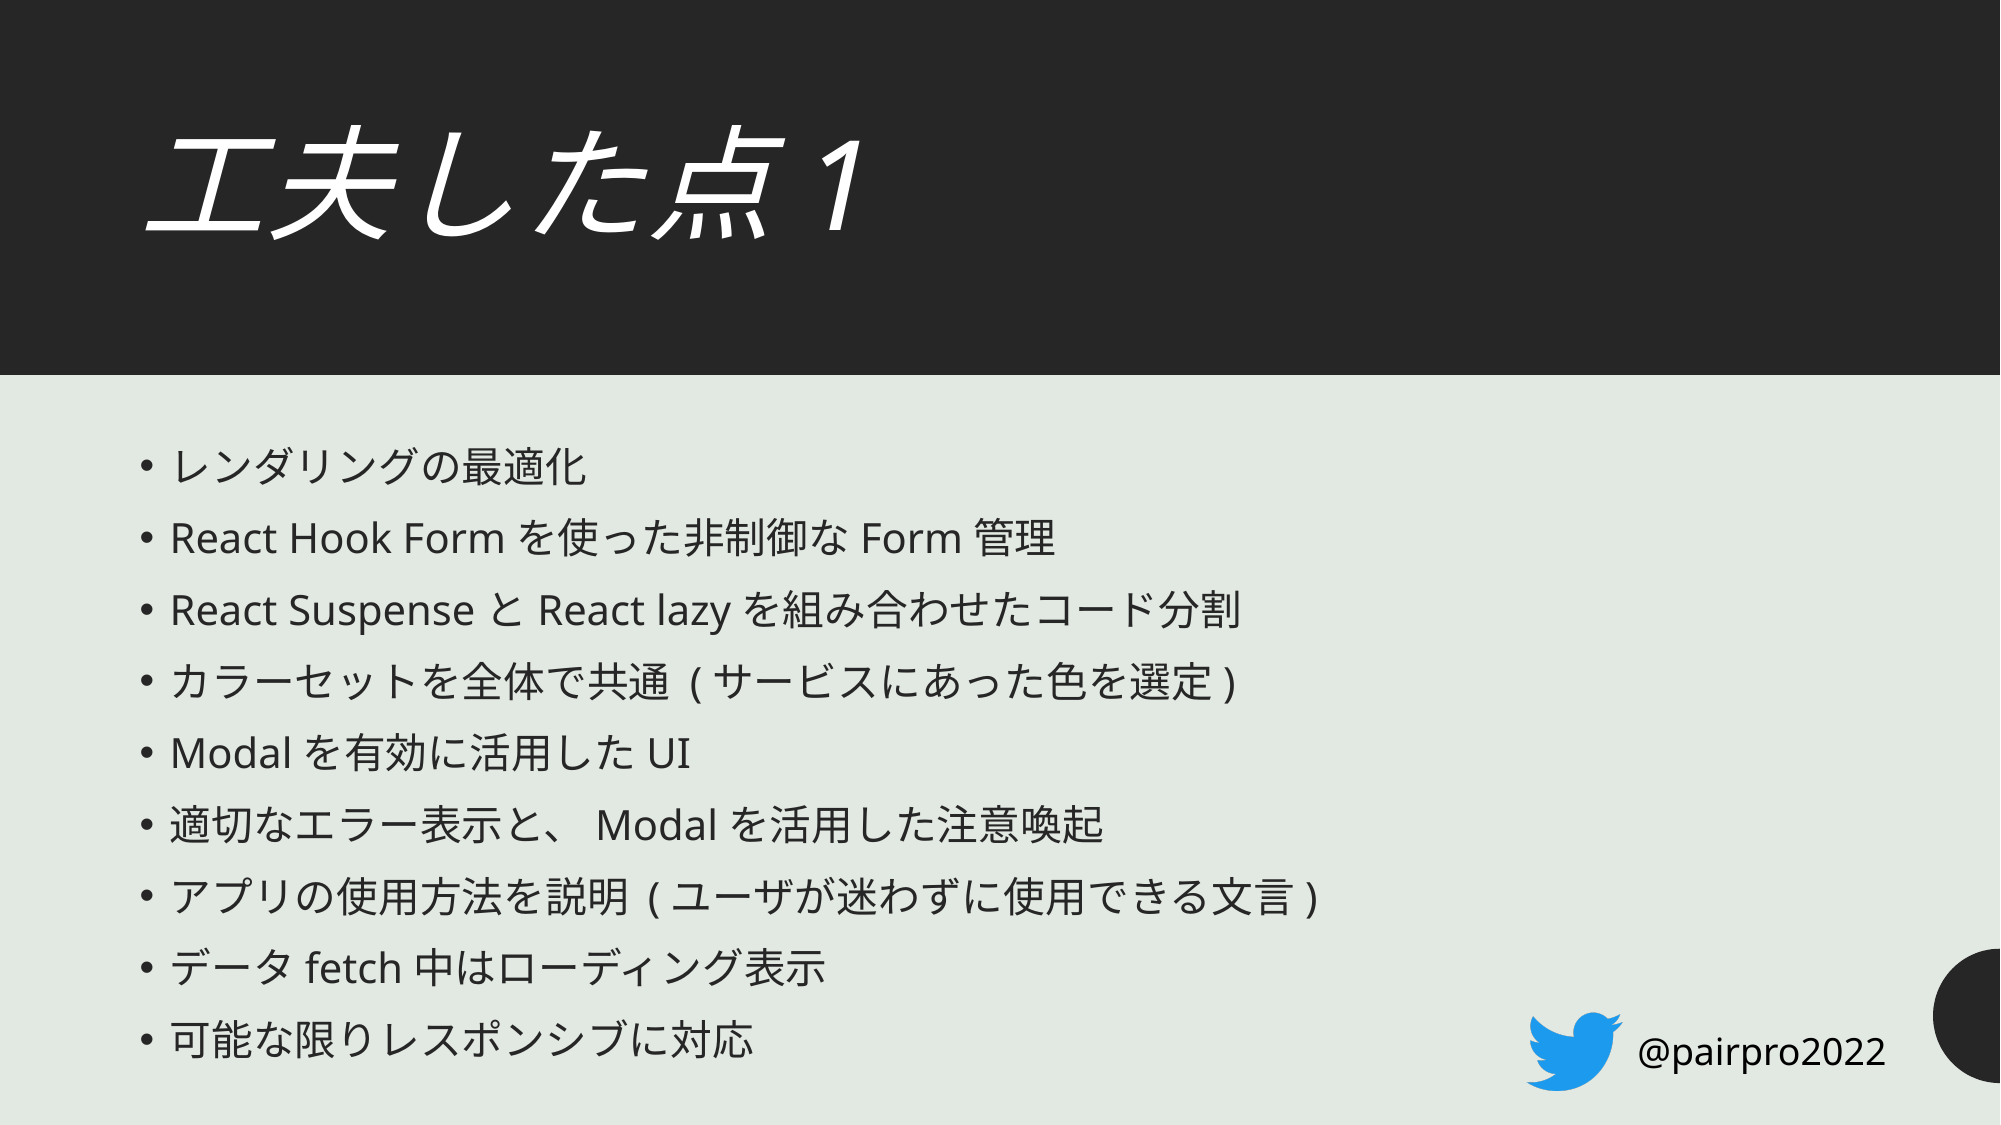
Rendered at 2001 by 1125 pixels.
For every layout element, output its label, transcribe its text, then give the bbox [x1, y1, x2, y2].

text_box [1933, 948, 2000, 1084]
text_box [0, 0, 2000, 376]
text_box @pairpro2022 [1623, 1020, 1933, 1080]
text_box [0, 376, 2000, 1125]
title 工夫した点1 [124, 62, 1875, 318]
picture [1526, 1012, 1623, 1092]
list レンダリングの最適化 React Hook Formを使った非制御なForm管理 React SuspenseとReact lazyを組み合わせたコード分割 カラーセットを全体で共通 (サービスにあった色を選定) Modalを有効に活用したUI 適切なエラー表示と、Modalを活用した注意喚起 アプリの使用方法を説明 (ユーザが迷わずに使用できる文言) データfetch中はローディング表示 可能な限りレスポンシブに対応 [124, 427, 1505, 1084]
